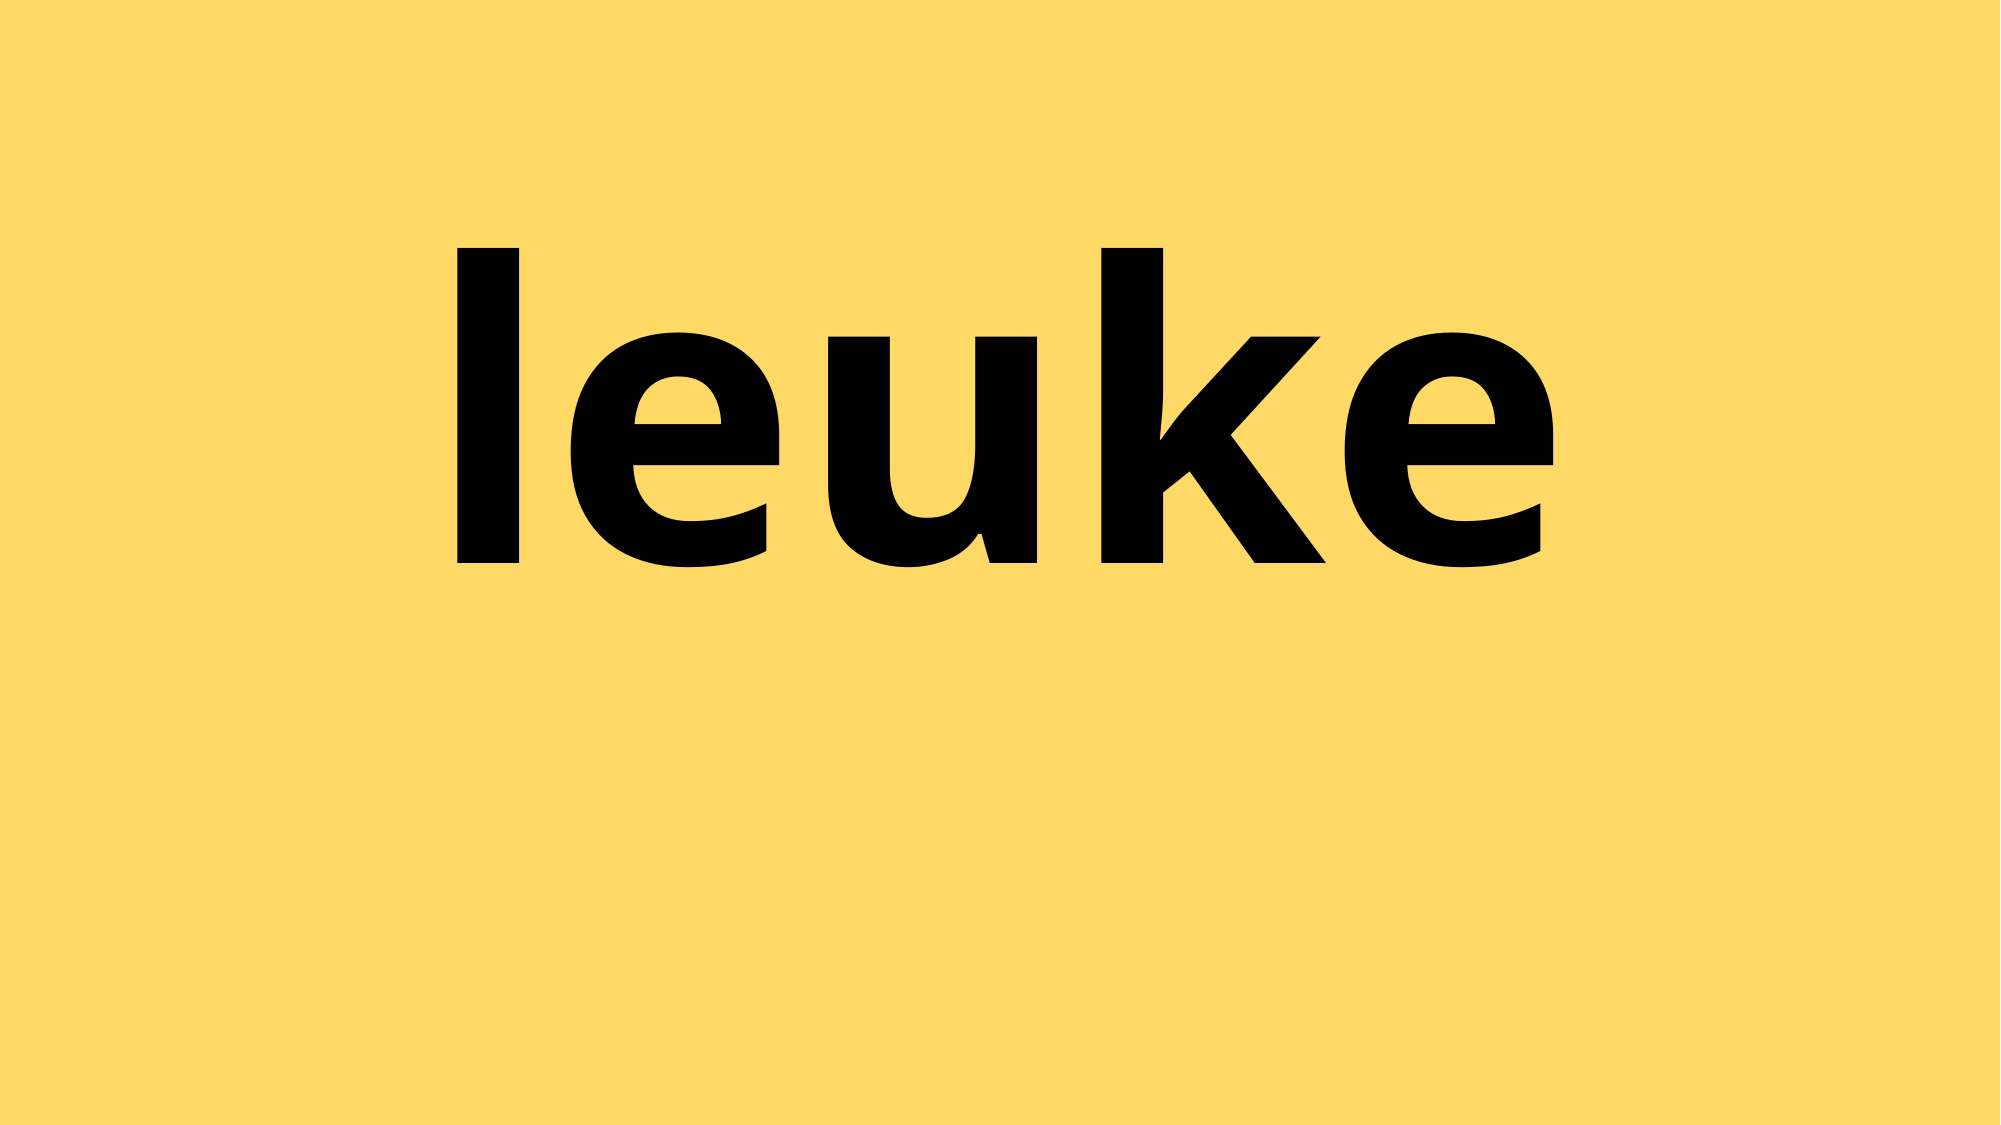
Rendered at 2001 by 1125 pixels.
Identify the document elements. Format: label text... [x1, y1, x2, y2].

title leuke [248, 231, 1749, 661]
